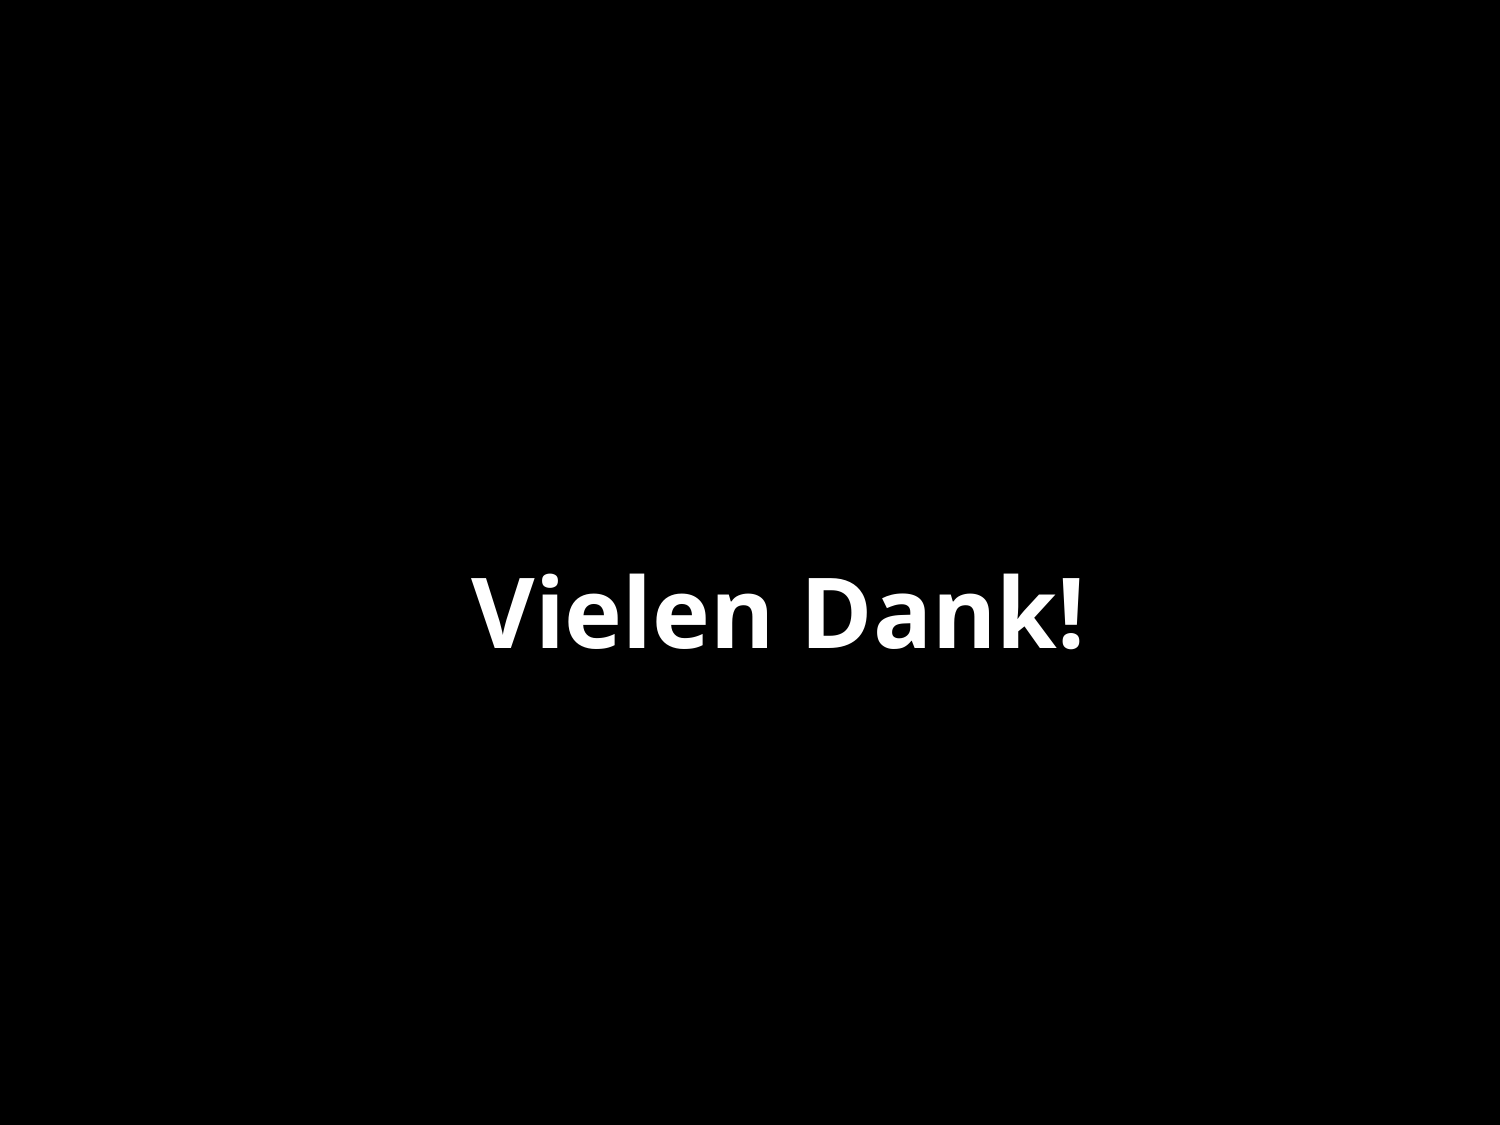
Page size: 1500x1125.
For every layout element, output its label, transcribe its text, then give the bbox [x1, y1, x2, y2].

title Vielen Dank! [112, 550, 1438, 825]
